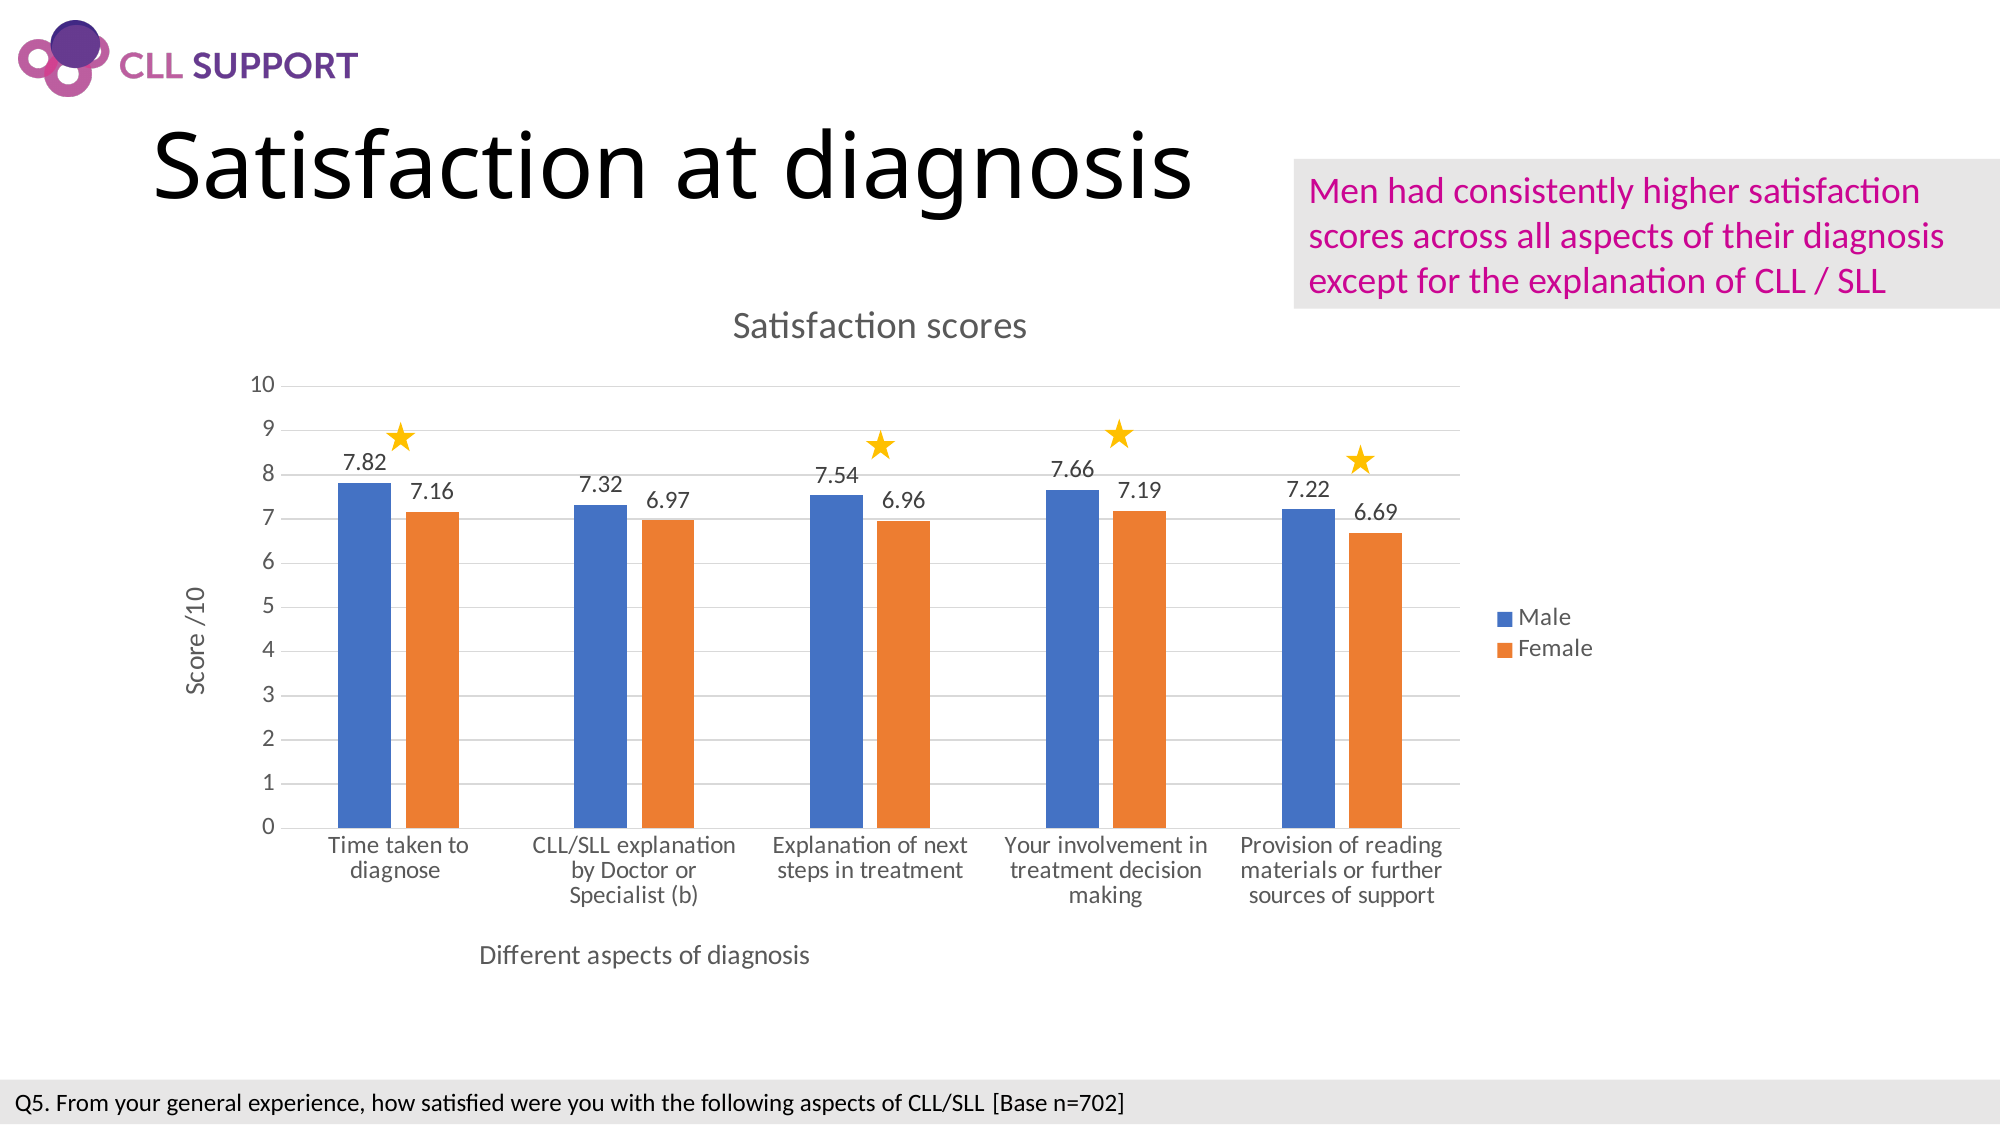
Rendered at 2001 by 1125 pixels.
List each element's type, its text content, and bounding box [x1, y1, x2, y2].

title Satisfaction at diagnosis [137, 59, 1863, 278]
chart [147, 274, 1614, 996]
picture [18, 20, 358, 97]
text_box Q5. From your general experience, how satisfied were you with the following aspects of CLL/SLL [Base n=702] [0, 1079, 2000, 1125]
text_box Men had consistently higher satisfaction scores across all aspects of their diagnosis except for the explanation of CLL / SLL [1293, 158, 2000, 309]
